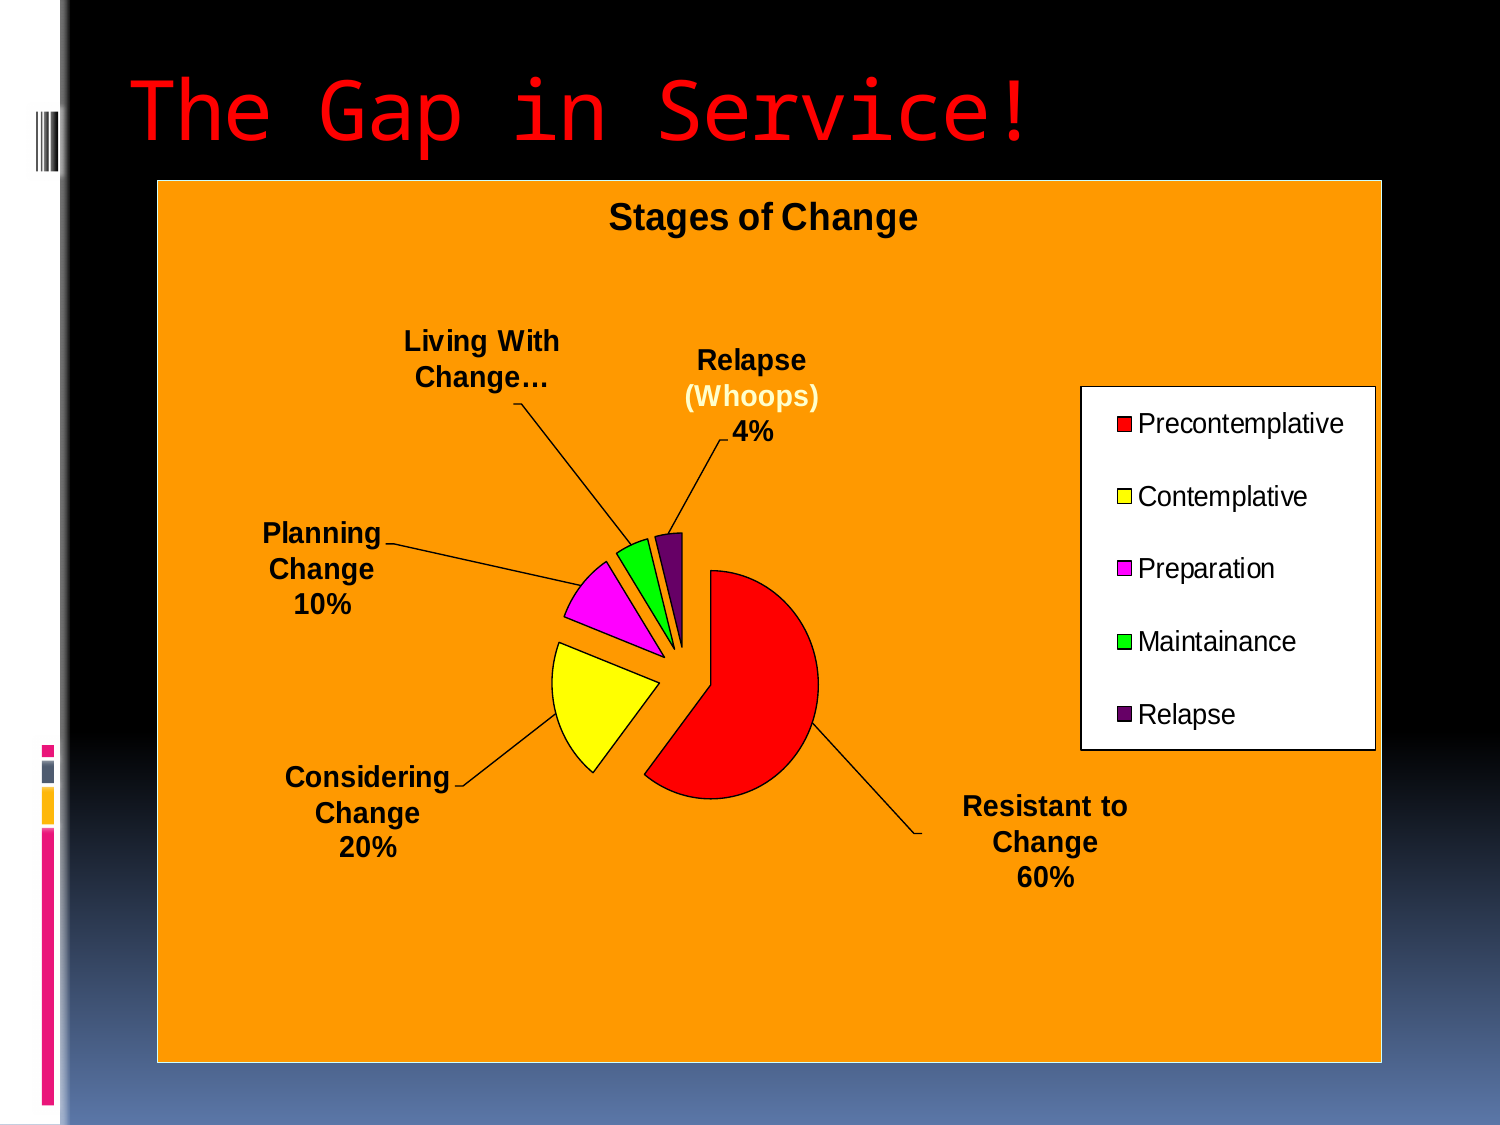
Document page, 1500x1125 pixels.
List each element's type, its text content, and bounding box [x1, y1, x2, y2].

title The Gap in Service! [112, 50, 1388, 188]
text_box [149, 172, 1390, 1073]
